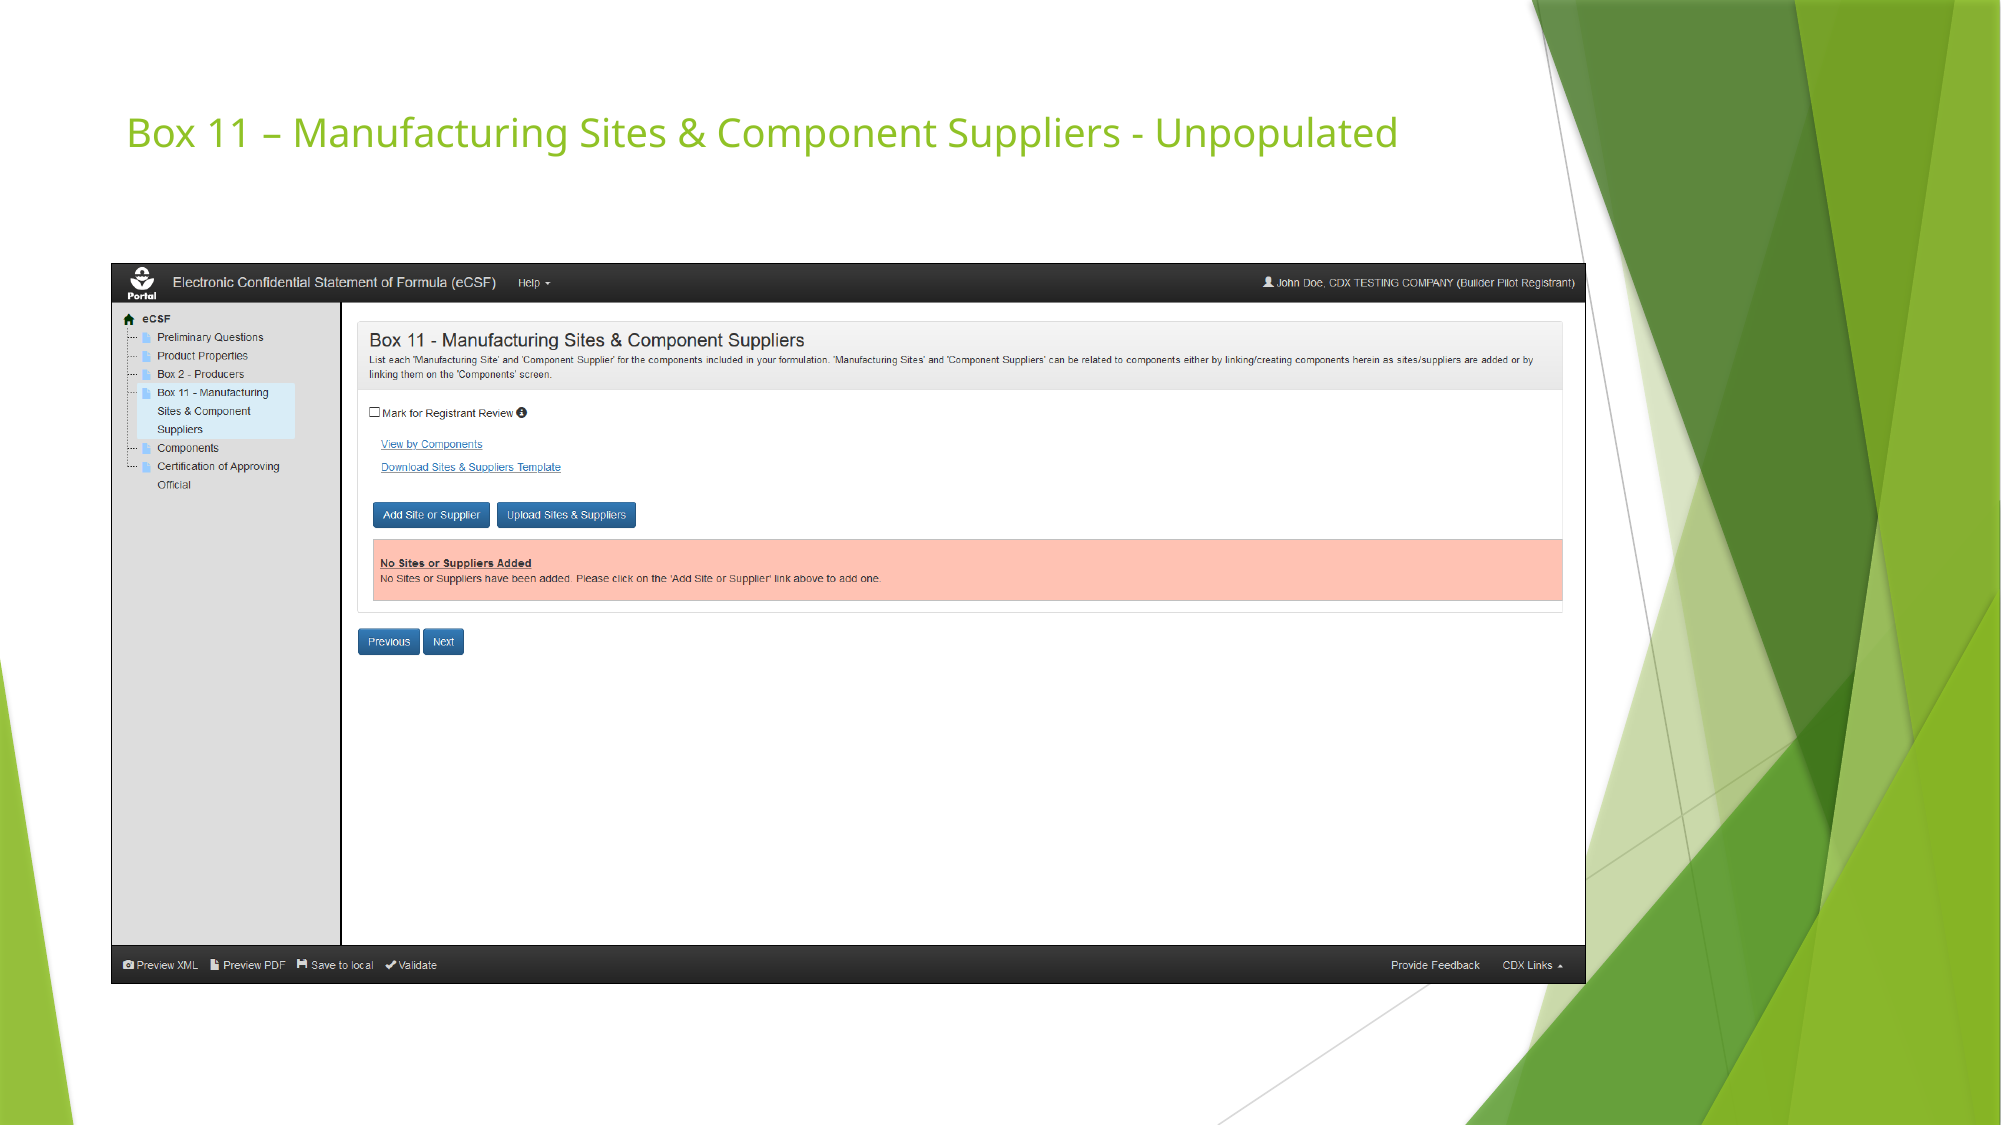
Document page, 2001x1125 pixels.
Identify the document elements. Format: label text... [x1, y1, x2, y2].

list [110, 262, 1587, 985]
title Box 11 – Manufacturing Sites & Component Suppliers - Unpopulated [111, 99, 1522, 203]
